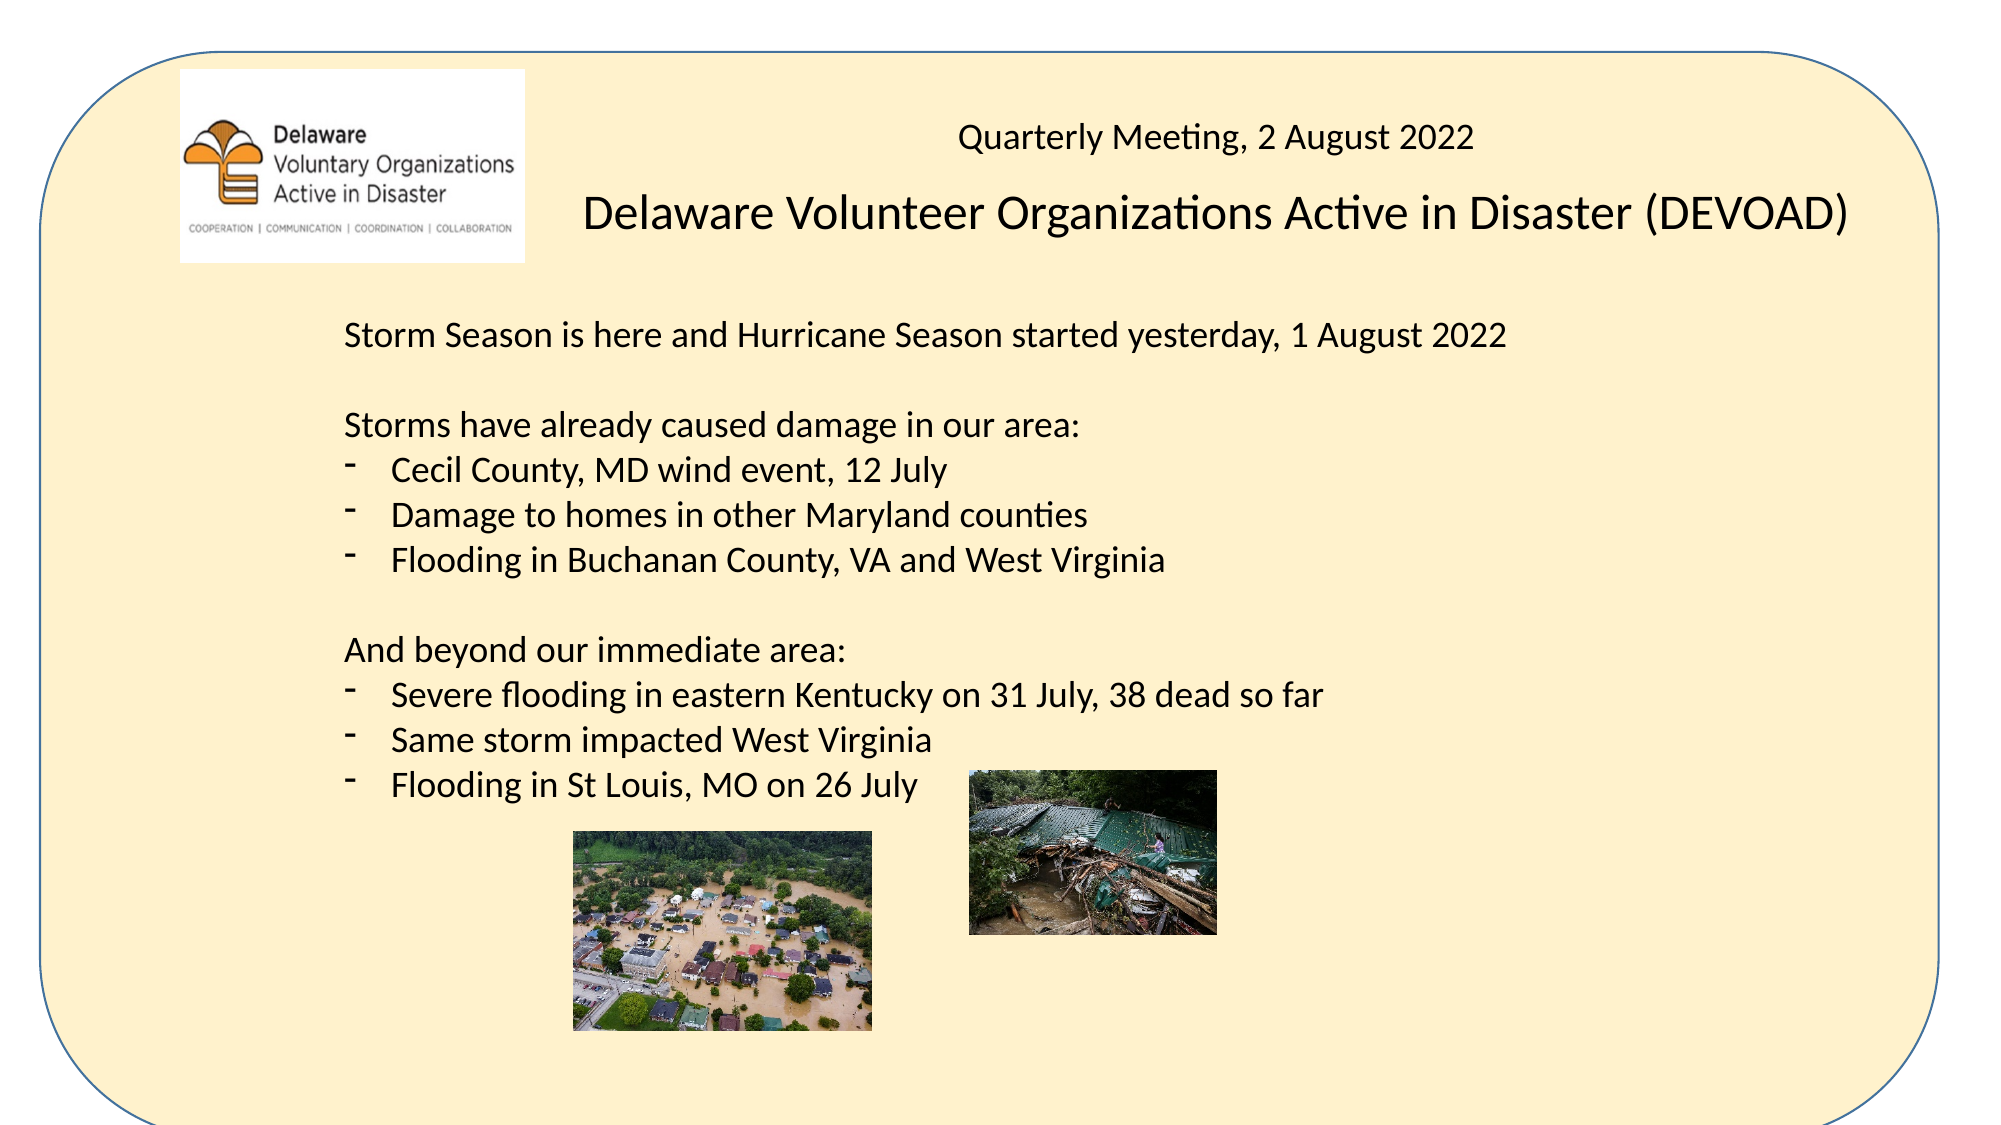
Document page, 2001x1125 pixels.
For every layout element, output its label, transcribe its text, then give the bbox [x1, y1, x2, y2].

text_box Quarterly Meeting, 2 August 2022 Delaware Volunteer Organizations Active in Disaster (DEVOAD) [568, 81, 1866, 337]
text_box Storm Season is here and Hurricane Season started yesterday, 1 August 2022 Storms have already caused damage in our area: Cecil County, MD wind event, 12 July Damage to homes in other Maryland counties Flooding in Buchanan County, VA and West Virginia And beyond our immediate area: Severe flooding in eastern Kentucky on 31 July, 38 dead so far Same storm impacted West Virginia Flooding in St Louis, MO on 26 July [329, 302, 1524, 813]
picture [180, 69, 525, 263]
picture [573, 831, 872, 1031]
picture [969, 770, 1217, 935]
text_box [38, 50, 1940, 1125]
